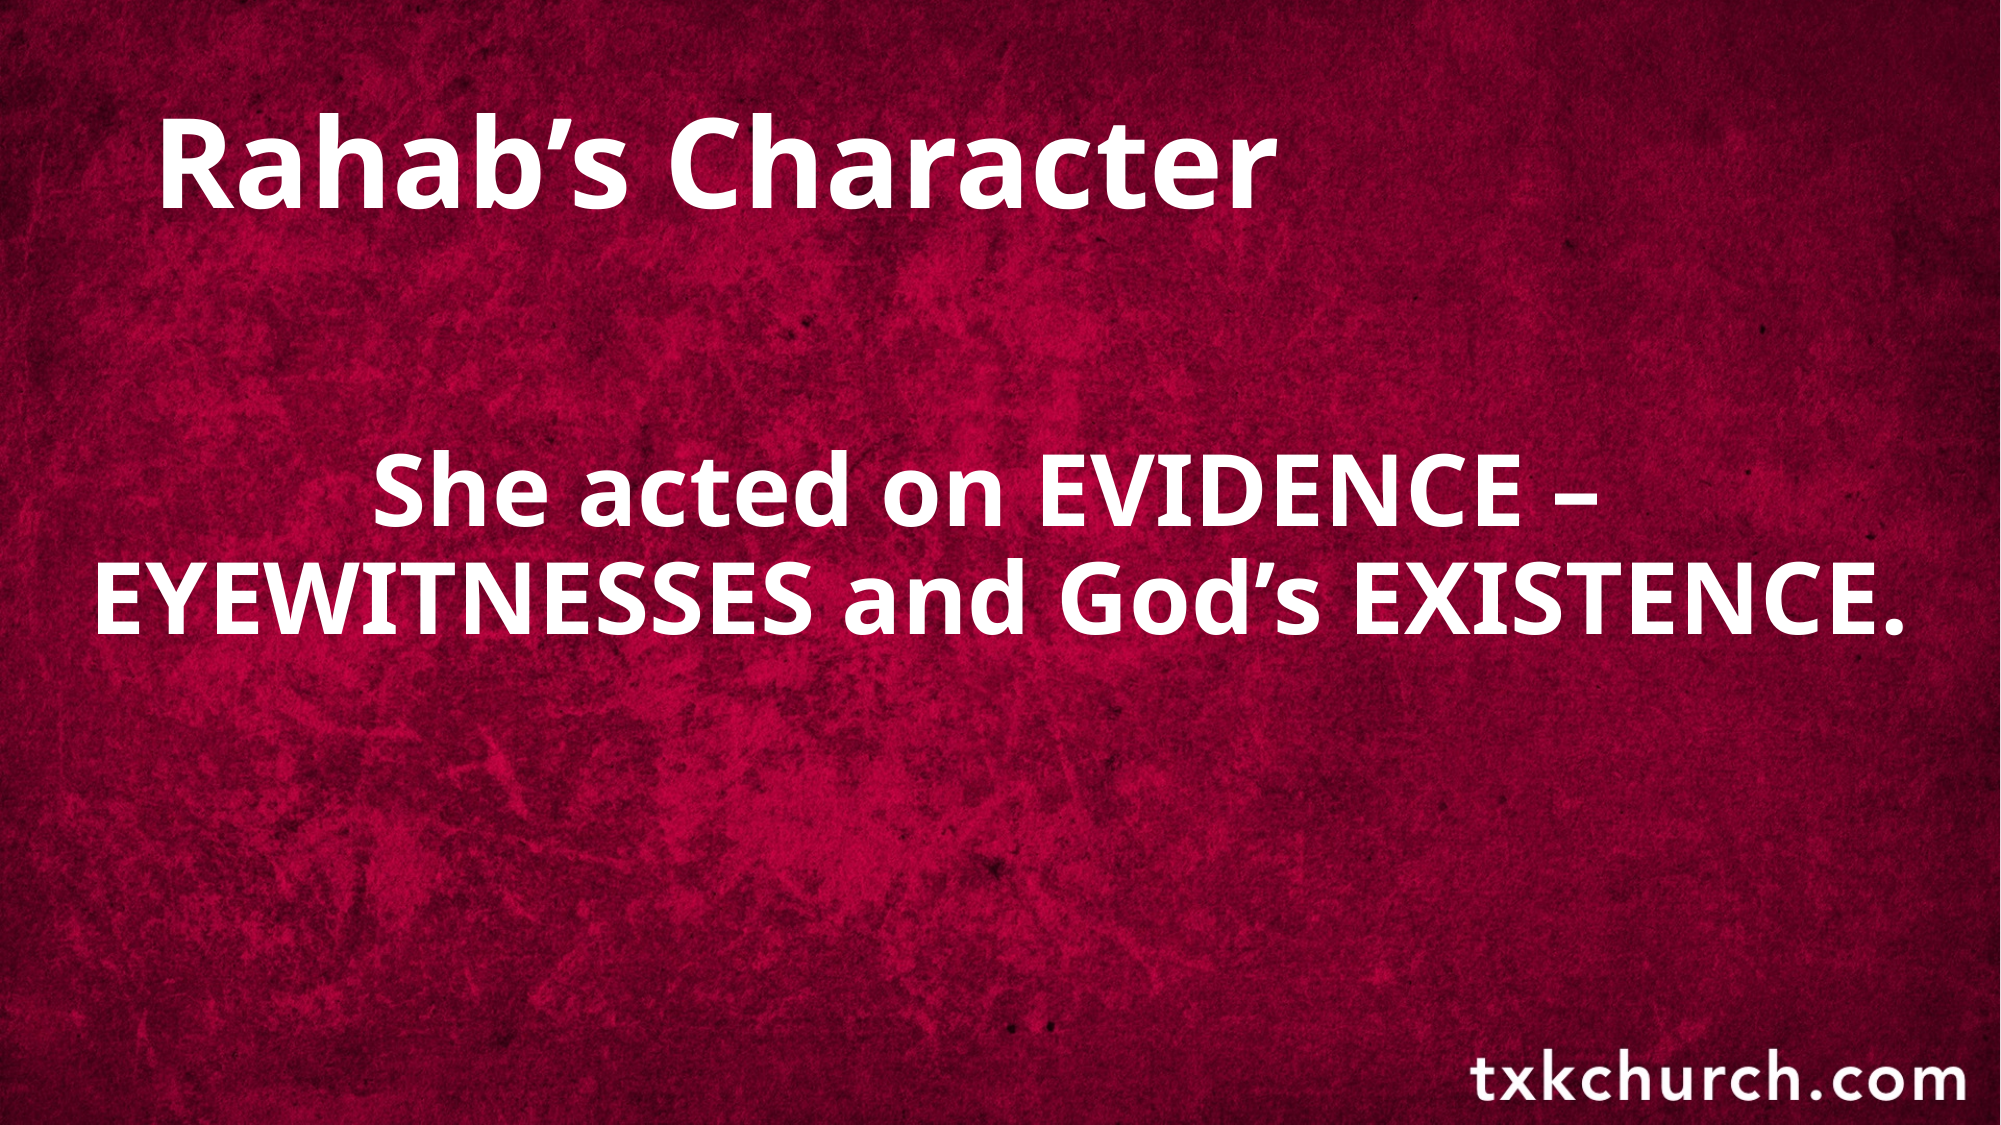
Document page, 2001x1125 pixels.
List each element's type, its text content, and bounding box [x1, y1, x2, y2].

title Rahab’s Character [137, 59, 1863, 278]
list She acted on EVIDENCE – EYEWITNESSES and God’s EXISTENCE. [68, 432, 1932, 693]
picture [0, 0, 2001, 1125]
